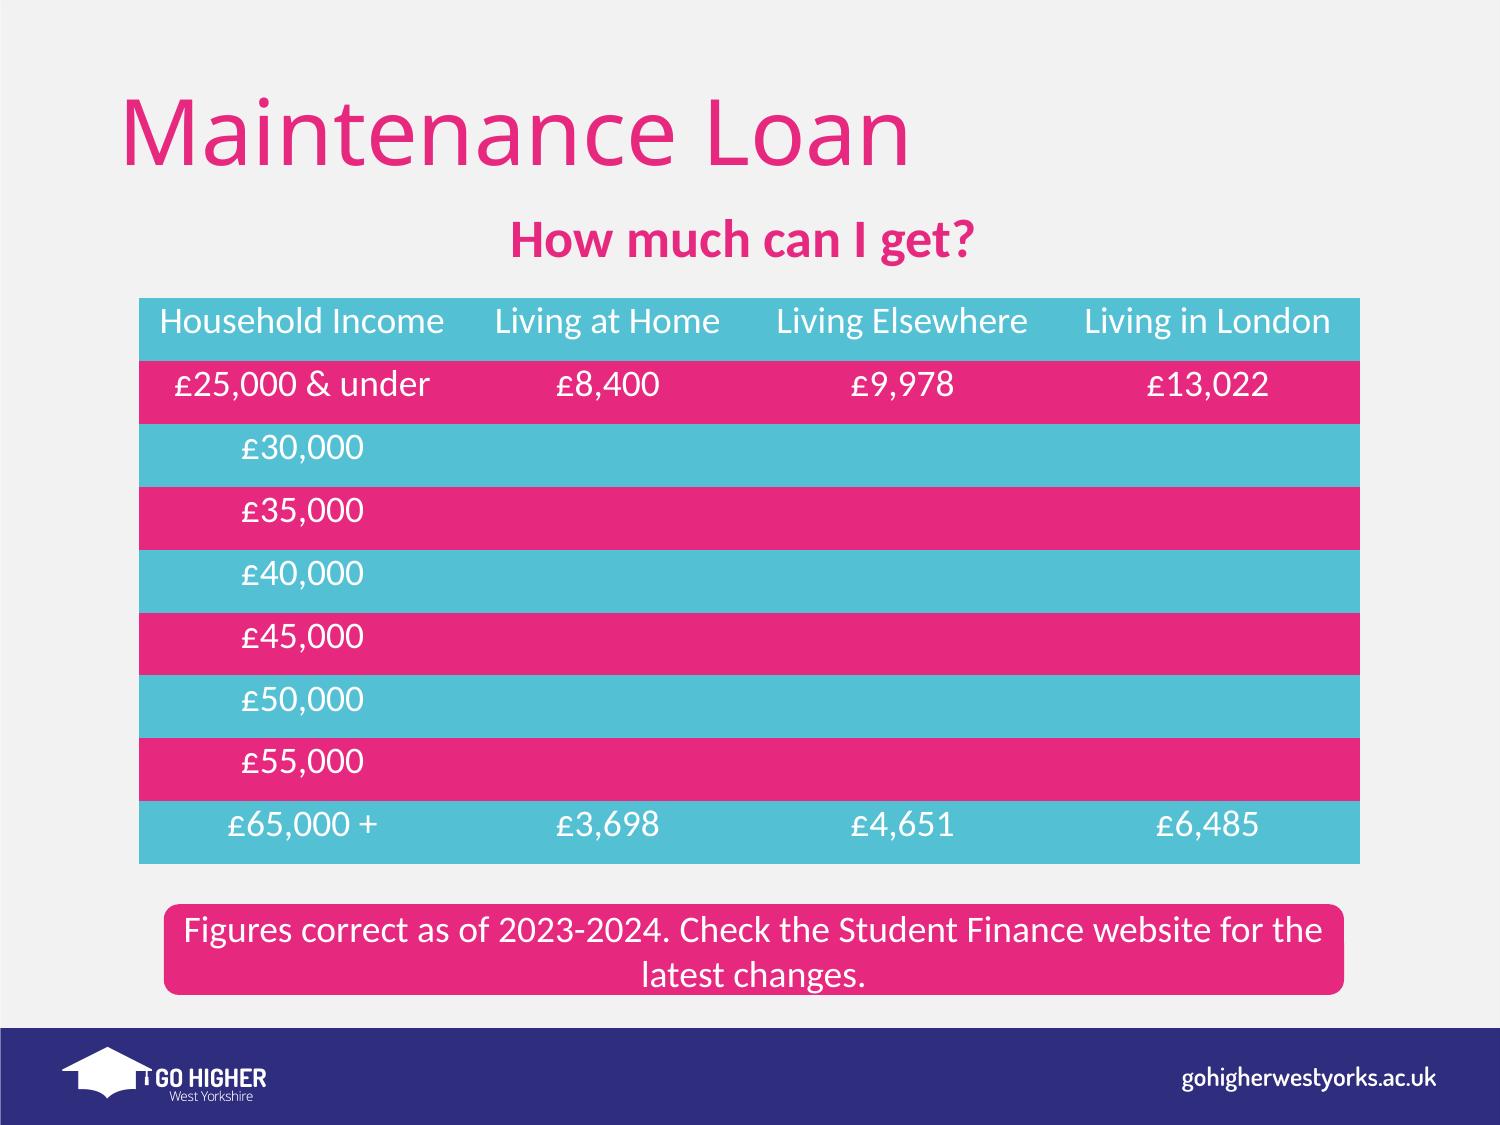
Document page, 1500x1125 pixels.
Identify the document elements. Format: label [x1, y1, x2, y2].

list [0, 0, 1500, 1125]
